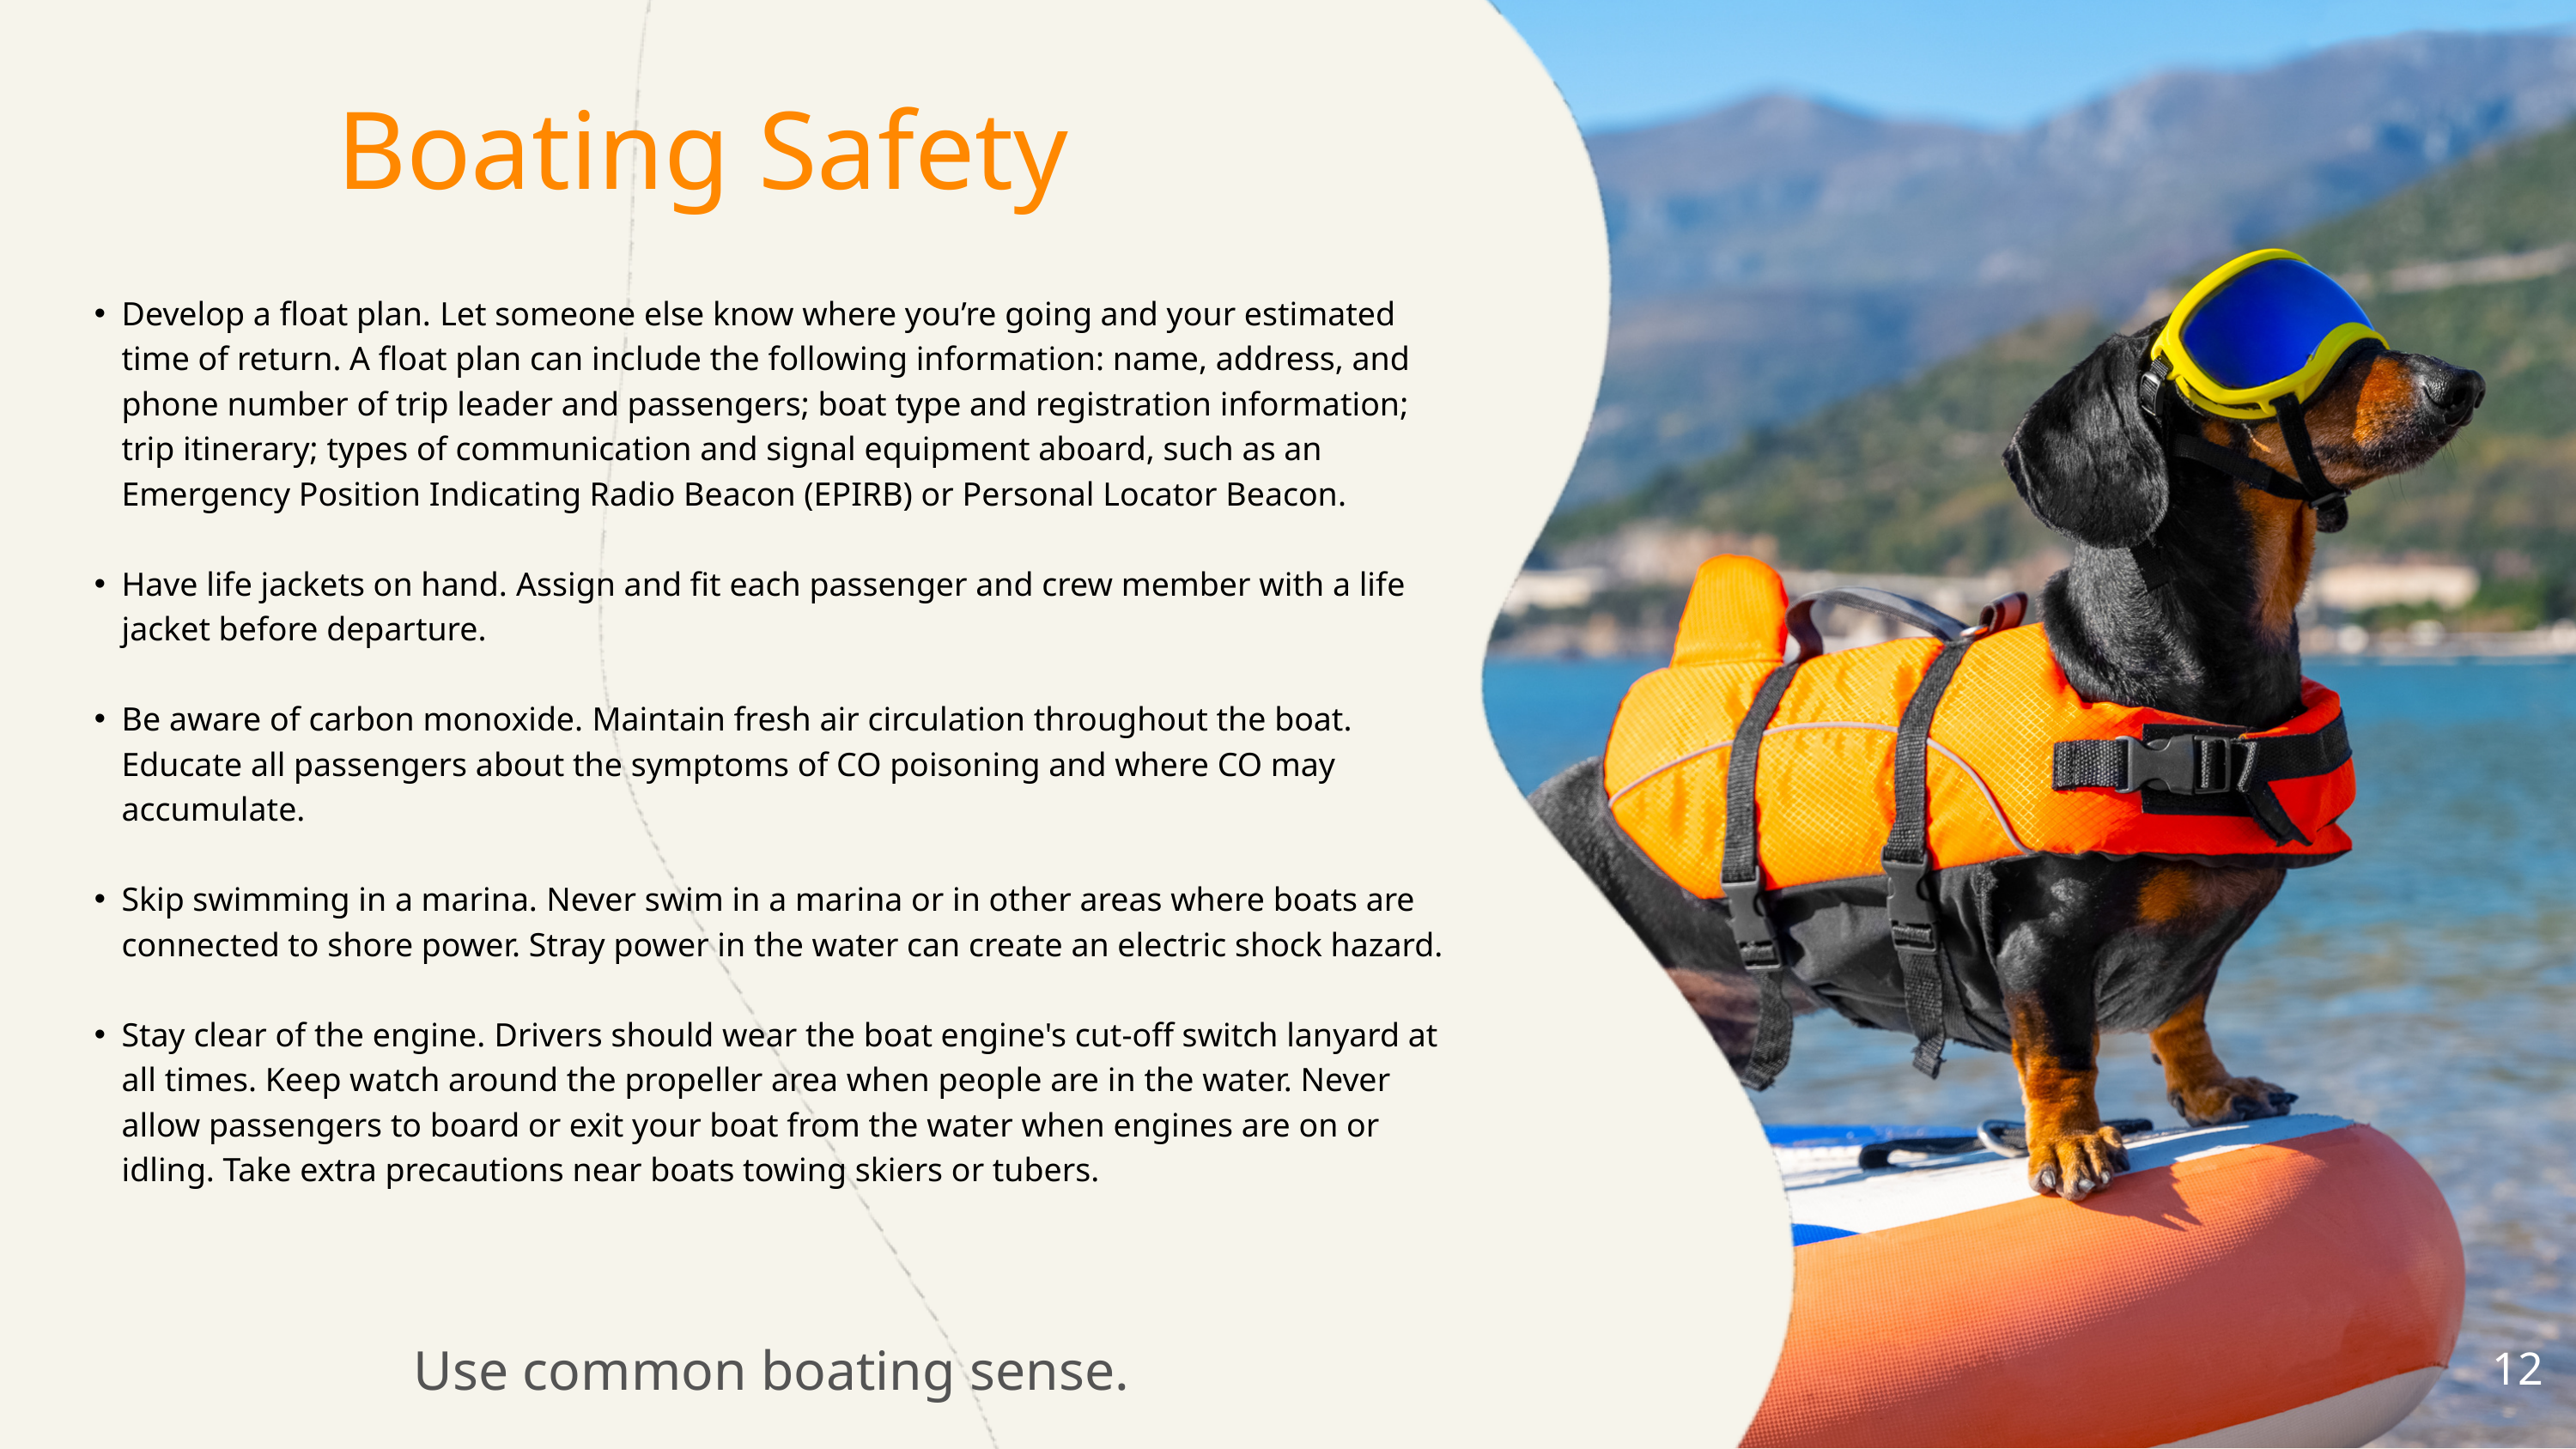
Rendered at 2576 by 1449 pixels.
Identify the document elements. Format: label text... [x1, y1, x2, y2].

text_box Develop a float plan. Let someone else know where you’re going and your estimated time of return. A float plan can include the following information: name, address, and phone number of trip leader and passengers; boat type and registration information; trip itinerary; types of communication and signal equipment aboard, such as an Emergency Position Indicating Radio Beacon (EPIRB) or Personal Locator Beacon. Have life jackets on hand. Assign and fit each passenger and crew member with a life jacket before departure. Be aware of carbon monoxide. Maintain fresh air circulation throughout the boat. Educate all passengers about the symptoms of CO poisoning and where CO may accumulate. Skip swimming in a marina. Never swim in a marina or in other areas where boats are connected to shore power. Stray power in the water can create an electric shock hazard. Stay clear of the engine. Drivers should wear the boat engine's cut-off switch lanyard at all times. Keep watch around the propeller area when people are in the water. Never allow passengers to board or exit your boat from the water when engines are on or idling. Take extra precautions near boats towing skiers or tubers. [66, 287, 510, 1234]
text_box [1881, 0, 2576, 1449]
picture [196, 0, 1877, 1449]
text_box Use common boating sense. [0, 1342, 510, 1402]
text_box Boating Safety [128, 92, 510, 211]
